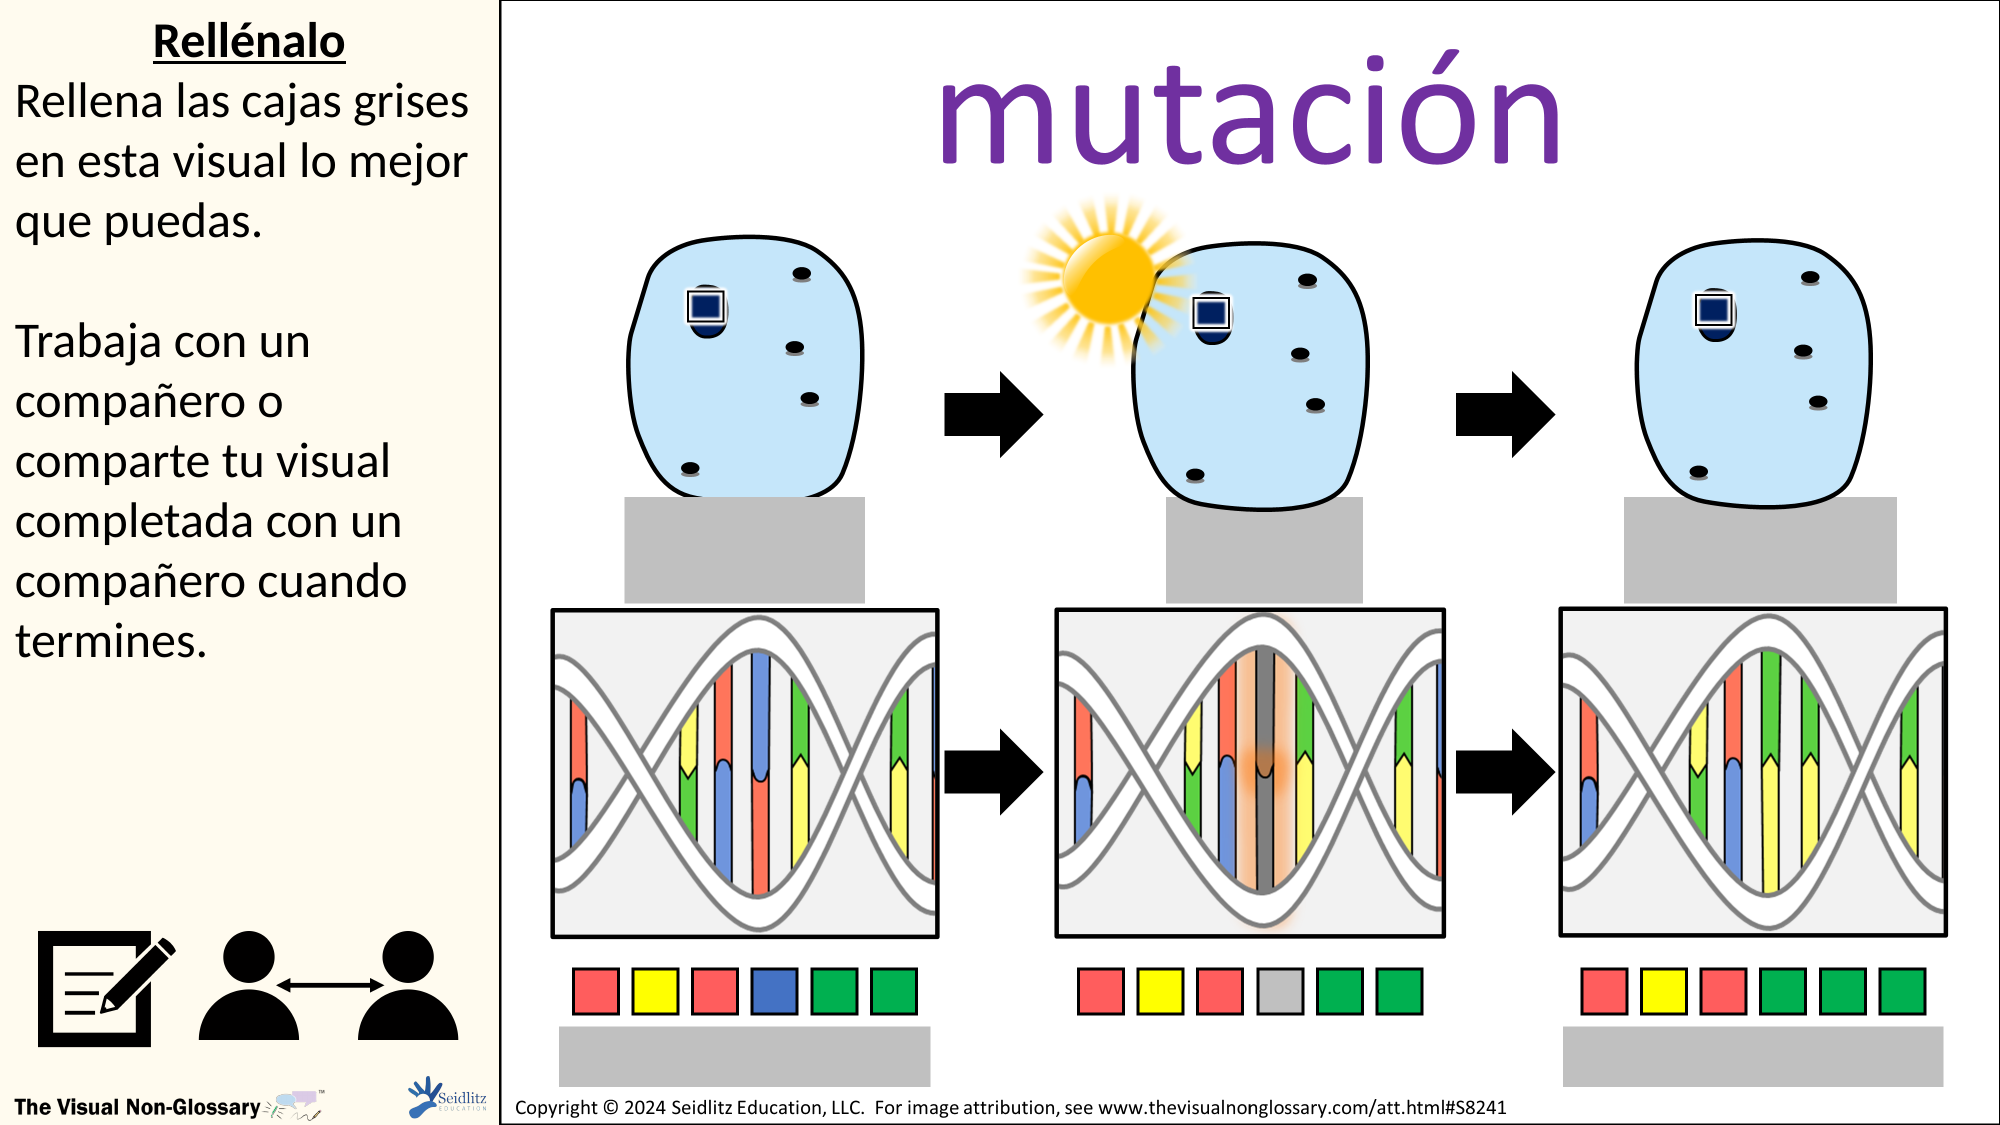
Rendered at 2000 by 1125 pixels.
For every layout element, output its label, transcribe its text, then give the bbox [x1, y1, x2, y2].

picture [38, 920, 176, 1058]
picture [499, 0, 2000, 1125]
picture [0, 1084, 328, 1125]
text_box Rellena las cajas grises en esta visual lo mejor que puedas. Trabaja con un compañero o comparte tu visual completada con un compañero cuando termines. [0, 59, 494, 675]
picture [403, 1073, 495, 1125]
text_box Rellénalo [138, 0, 362, 59]
picture [194, 931, 463, 1040]
